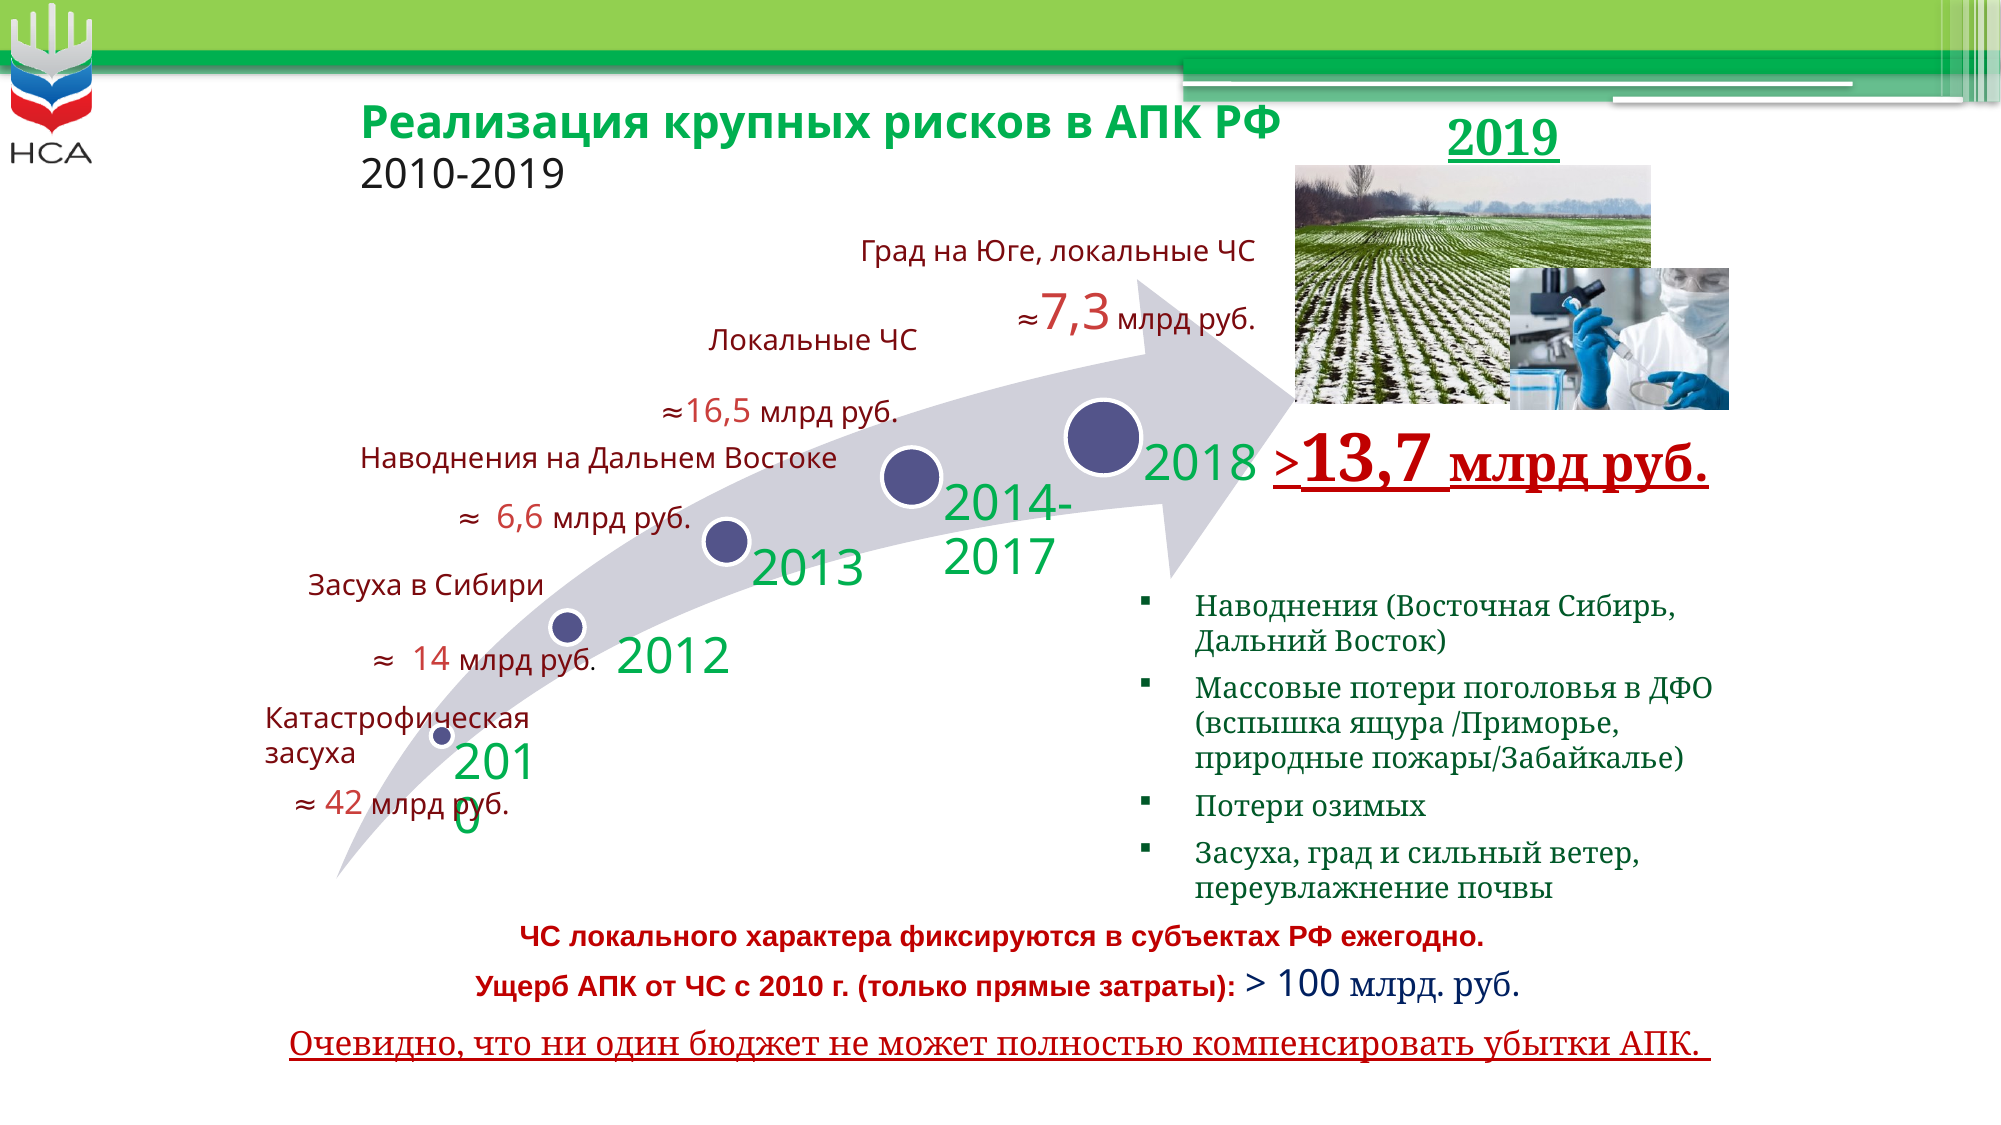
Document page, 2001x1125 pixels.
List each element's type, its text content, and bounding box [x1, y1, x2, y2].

text_box >13,7 млрд руб. [1300, 413, 1729, 503]
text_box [336, 214, 1296, 944]
text_box Реализация крупных рисков в АПК РФ 2010-2019 [345, 92, 1665, 197]
picture [1295, 165, 1729, 410]
text_box Наводнения (Восточная Сибирь, Дальний Восток) Массовые потери поголовья в ДФО (вспышка ящура /Приморье, природные пожары/Забайкалье) Потери озимых Засуха, град и сильный ветер, переувлажнение почвы [1300, 579, 1729, 912]
text_box Катастрофическая засуха [250, 691, 331, 777]
text_box Очевидно, что ни один бюджет не может полностью компенсировать убытки АПК. [266, 1014, 1733, 1070]
text_box Засуха в Сибири [293, 559, 331, 609]
text_box ≈ 42 млрд руб. [278, 773, 331, 829]
picture [11, 3, 92, 164]
text_box ЧС локального характера фиксируются в субъектах РФ ежегодно. Ущерб АПК от ЧС с 2010 г. (только прямые затраты): > 100 млрд. руб. [318, 909, 1687, 1011]
